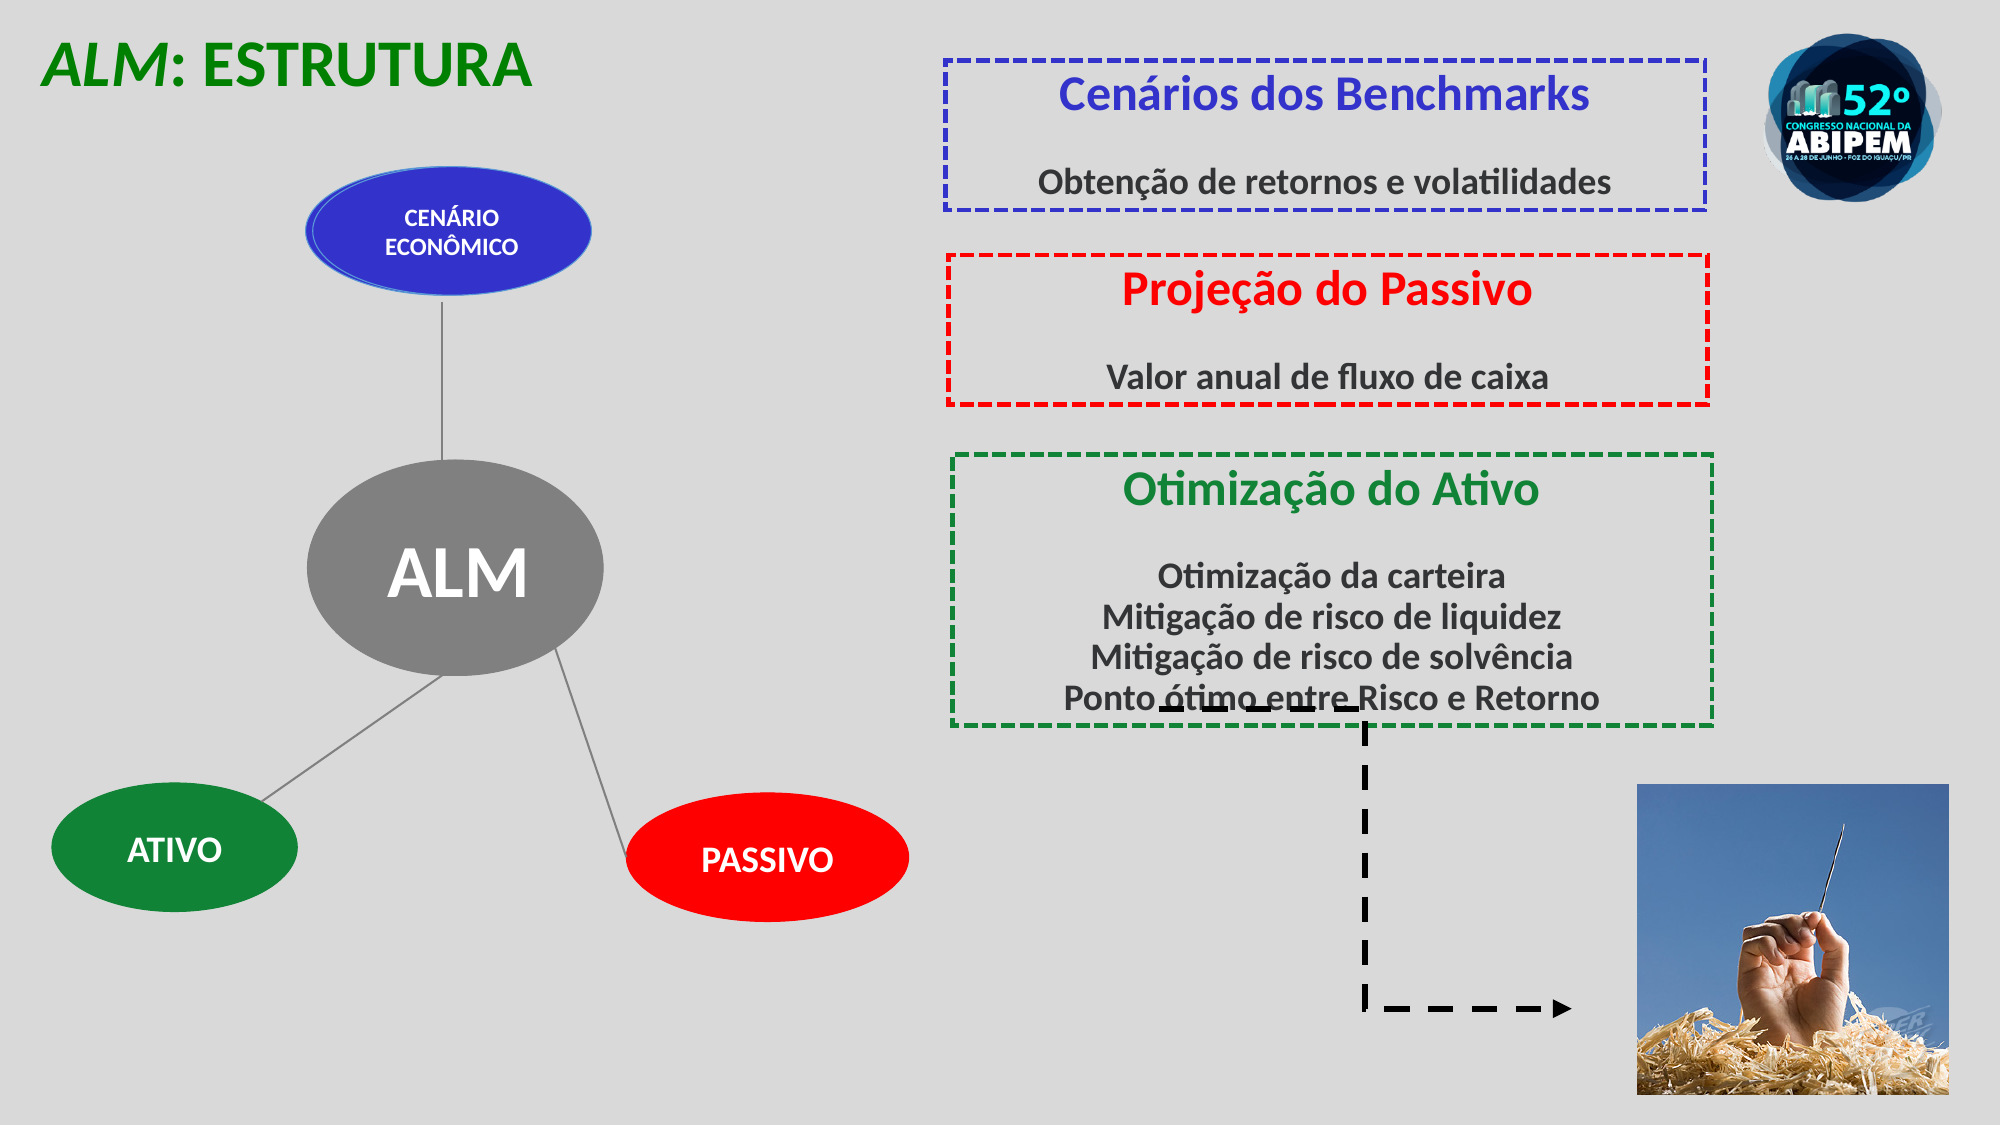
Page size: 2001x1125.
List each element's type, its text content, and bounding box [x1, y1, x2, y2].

text_box Projeção do Passivo Valor anual de fluxo de caixa [948, 254, 1708, 405]
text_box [1158, 708, 1572, 1009]
text_box CENÁRIO ECONÔMICO [312, 166, 593, 296]
text_box ALM [306, 460, 436, 675]
text_box ATIVO [51, 782, 298, 913]
text_box ALM [314, 459, 604, 676]
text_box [553, 643, 668, 812]
text_box Otimização do Ativo Otimização da carteira Mitigação de risco de liquidez Mitigação de risco de solvência Ponto ótimo entre Risco e Retorno [952, 454, 1712, 726]
text_box CENÁRIO ECONÔMICO [305, 168, 411, 294]
picture [1637, 783, 1949, 1095]
text_box Cenários dos Benchmarks Obtenção de retornos e volatilidades [945, 60, 1704, 210]
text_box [261, 643, 350, 802]
picture [1704, 29, 2000, 223]
text_box ALM: ESTRUTURA [27, 12, 720, 108]
text_box PASSIVO [625, 792, 910, 923]
